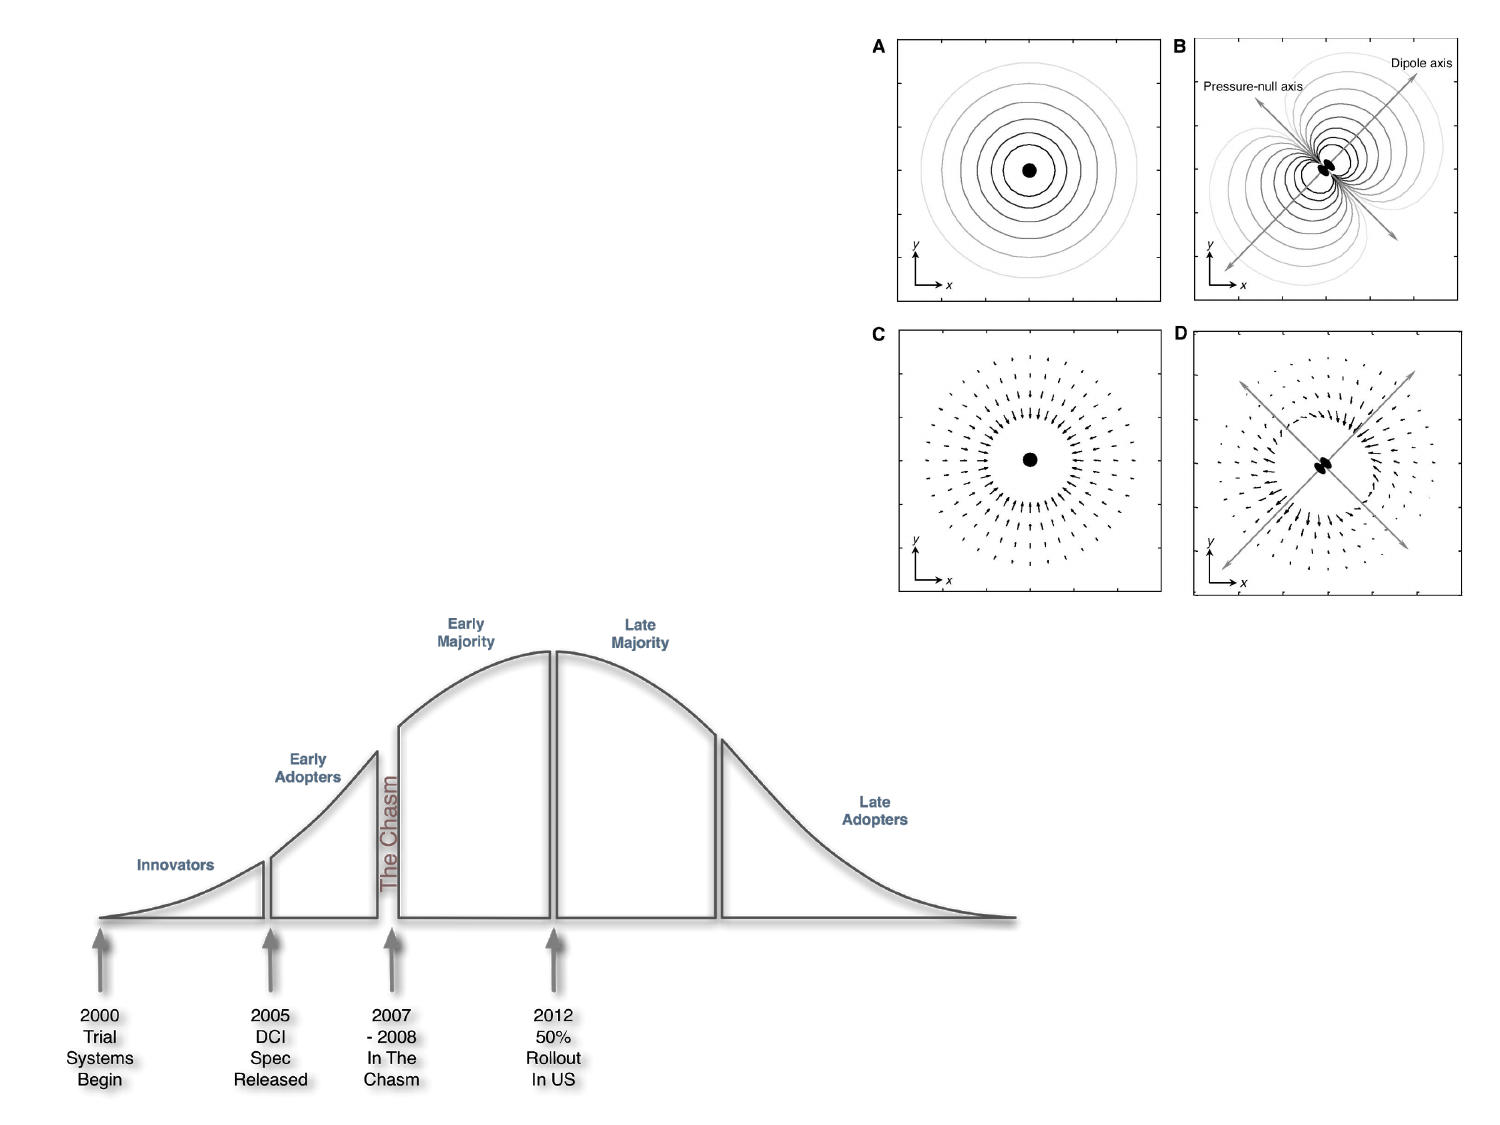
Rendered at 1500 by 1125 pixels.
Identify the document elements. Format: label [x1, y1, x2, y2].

text_box [872, 38, 1463, 596]
text_box [37, 610, 1038, 1109]
